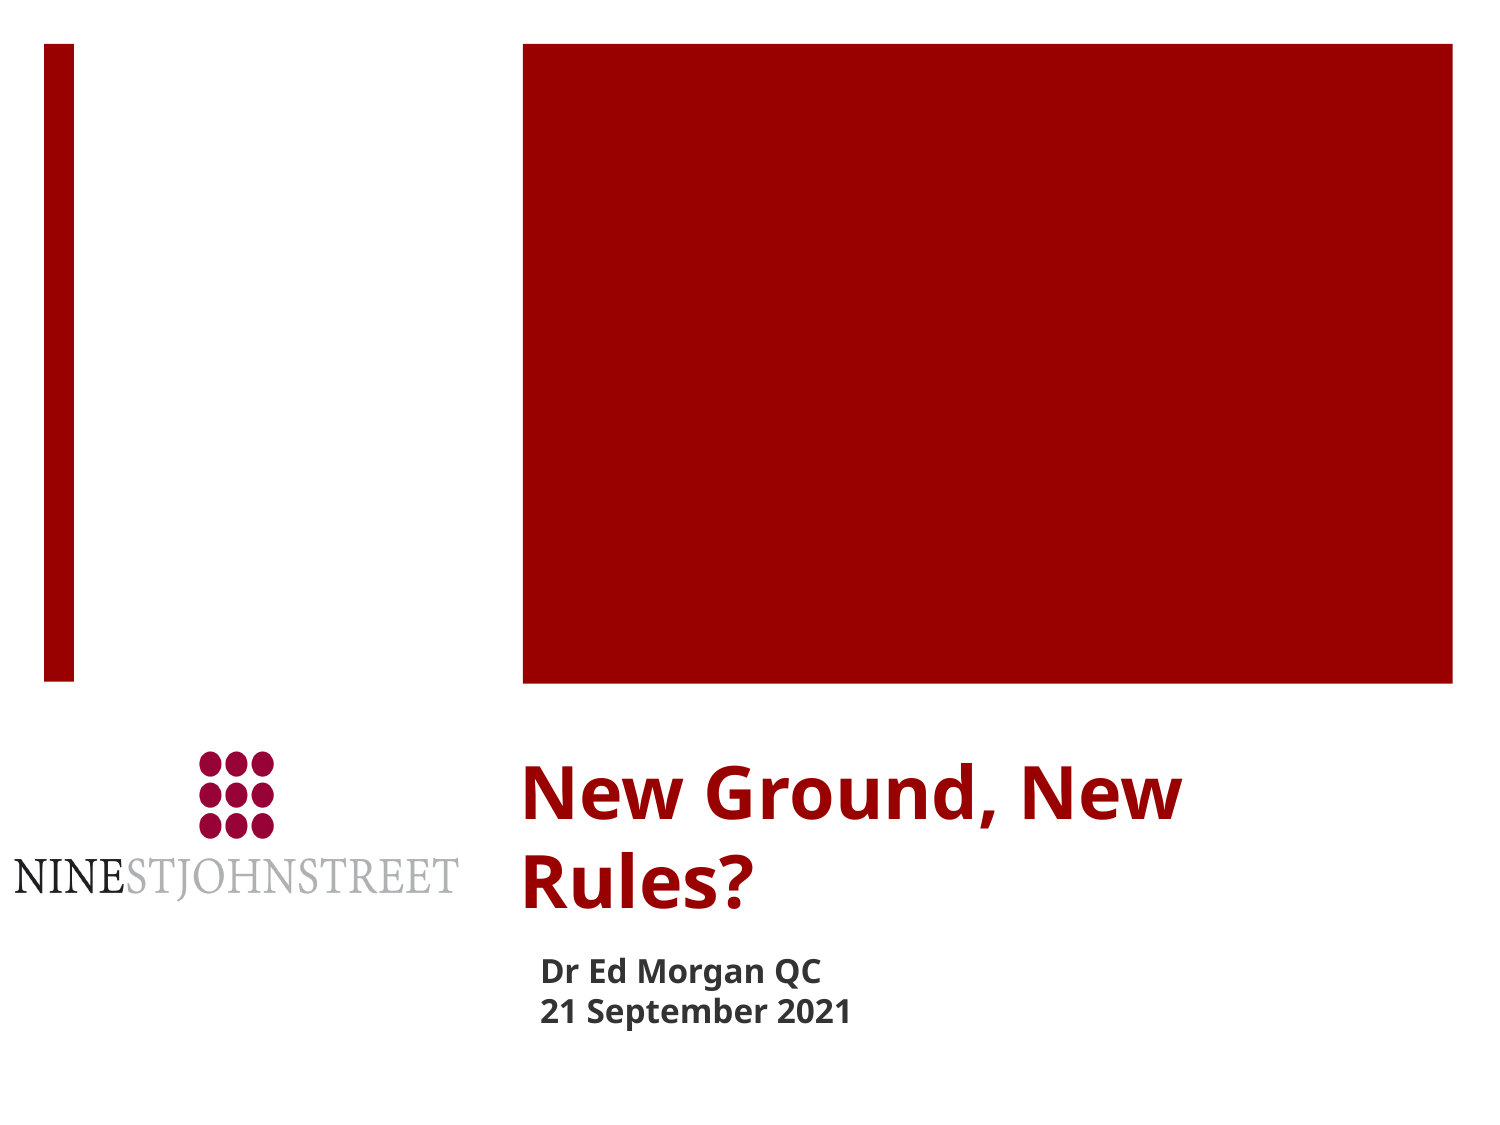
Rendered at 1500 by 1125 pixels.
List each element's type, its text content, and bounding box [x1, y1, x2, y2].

subtitle Dr Ed Morgan QC 21 September 2021 [525, 942, 1421, 1044]
title New Ground, New Rules? [504, 736, 1401, 931]
picture [12, 748, 460, 904]
